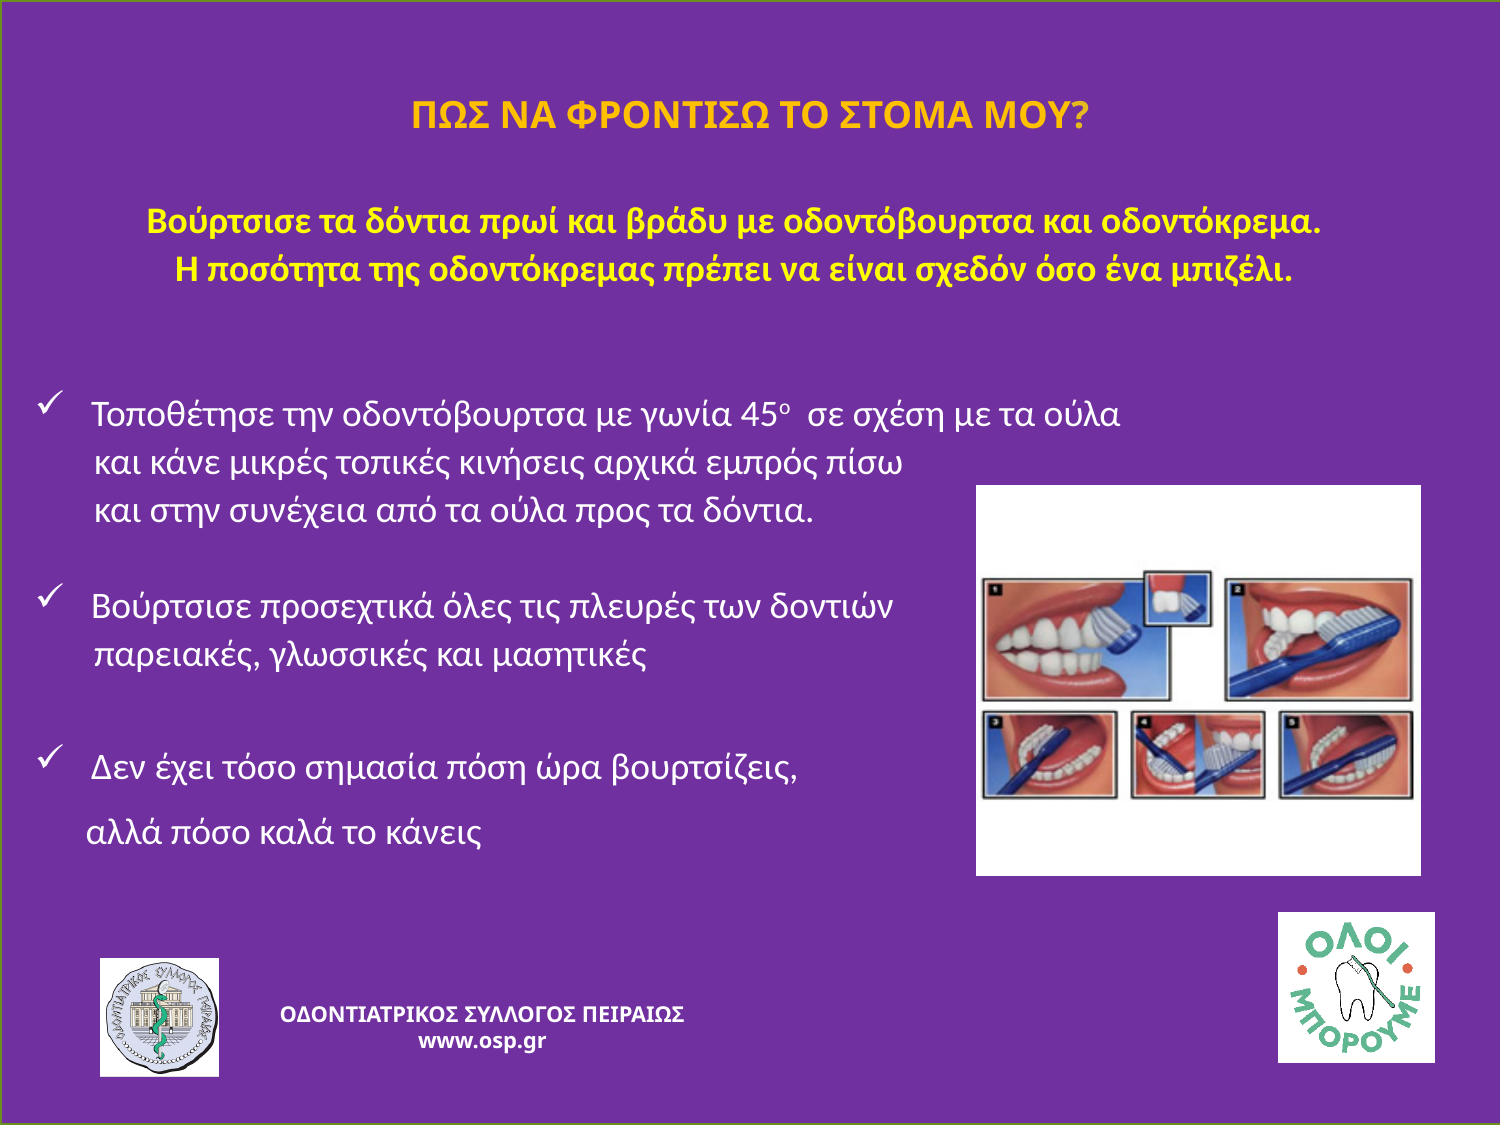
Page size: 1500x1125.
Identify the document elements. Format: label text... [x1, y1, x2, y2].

text_box [0, 250, 1500, 1125]
text_box [0, 0, 1500, 112]
picture [1277, 912, 1436, 1064]
text_box ΠΩΣ ΝΑ ΦΡΟΝΤΙΣΩ ΤΟ ΣΤΟΜΑ ΜΟΥ? [0, 112, 1500, 250]
text_box [0, 879, 1473, 1084]
picture [99, 958, 219, 1078]
text_box Βούρτσισε τα δόντια πρωί και βράδυ με οδοντόβουρτσα και οδοντόκρεμα. Η ποσότητα της οδοντόκρεμας πρέπει να είναι σχεδόν όσο ένα μπιζέλι. Τοποθέτησε την οδοντόβουρτσα με γωνία 45ο σε σχέση με τα ούλα και κάνε μικρές τοπικές κινήσεις αρχικά εμπρός πίσω και στην συνέχεια από τα ούλα προς τα δόντια. Βούρτσισε προσεχτικά όλες τις πλευρές των δοντιών παρειακές, γλωσσικές και μασητικές Δεν έχει τόσο σημασία πόση ώρα βουρτσίζεις, αλλά πόσο καλά το κάνεις [18, 401, 1401, 696]
picture [975, 485, 1421, 877]
text_box ΟΔΟΝΤΙΑΤΡΙΚΟΣ ΣΥΛΛΟΓΟΣ ΠΕΙΡΑΙΩΣ www.osp.gr [232, 971, 733, 1083]
text_box [18, 693, 539, 848]
